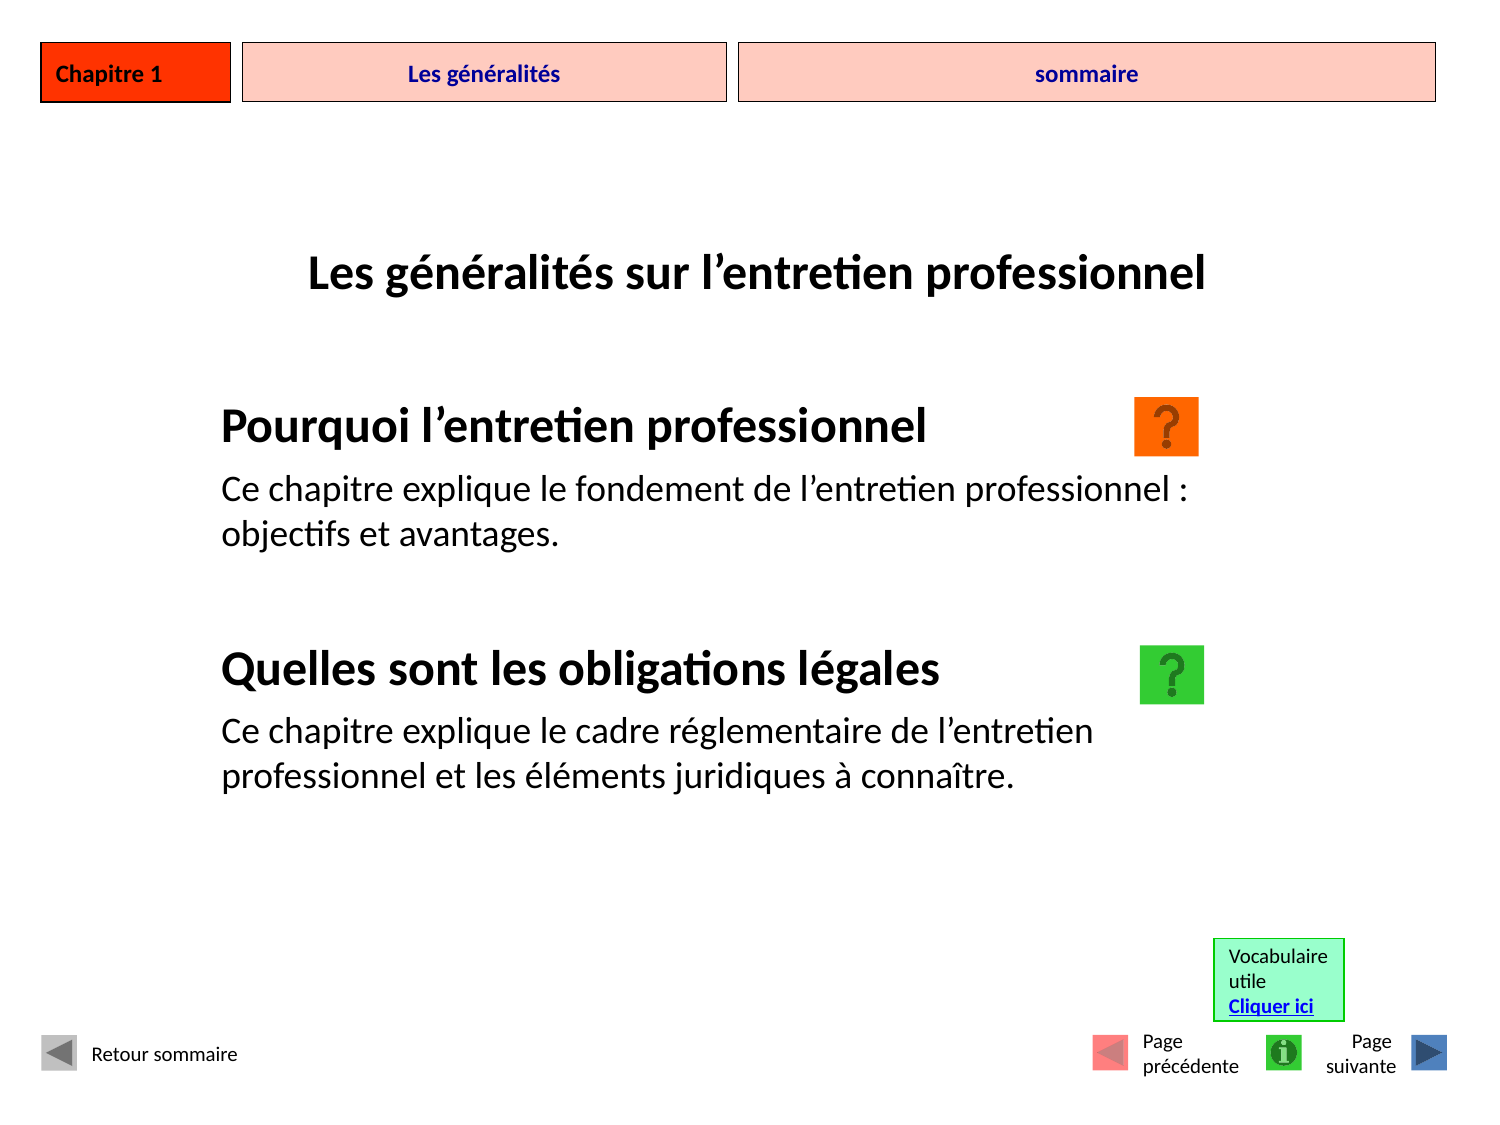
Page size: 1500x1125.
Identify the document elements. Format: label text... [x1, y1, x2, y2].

text_box [41, 1035, 77, 1071]
text_box Page suivante [1258, 1023, 1412, 1083]
text_box Page précédente [1128, 1023, 1258, 1083]
text_box Les généralités sur l’entretien professionnel [293, 231, 1224, 307]
title Les généralités [242, 42, 727, 102]
subtitle sommaire [738, 42, 1436, 102]
text_box [1411, 1034, 1447, 1071]
text_box Pourquoi l’entretien professionnel Ce chapitre explique le fondement de l’entretien professionnel : objectifs et avantages. Quelles sont les obligations légales Ce chapitre explique le cadre réglementaire de l’entretien professionnel et les éléments juridiques à connaître. [206, 385, 1223, 868]
text_box [1134, 397, 1199, 457]
text_box [1092, 1034, 1128, 1071]
text_box Retour sommaire [76, 1023, 349, 1083]
text_box Chapitre 1 [41, 42, 231, 102]
text_box [1266, 1034, 1302, 1071]
text_box [1139, 645, 1205, 705]
text_box Vocabulaire utile Cliquer ici [1213, 938, 1344, 1022]
